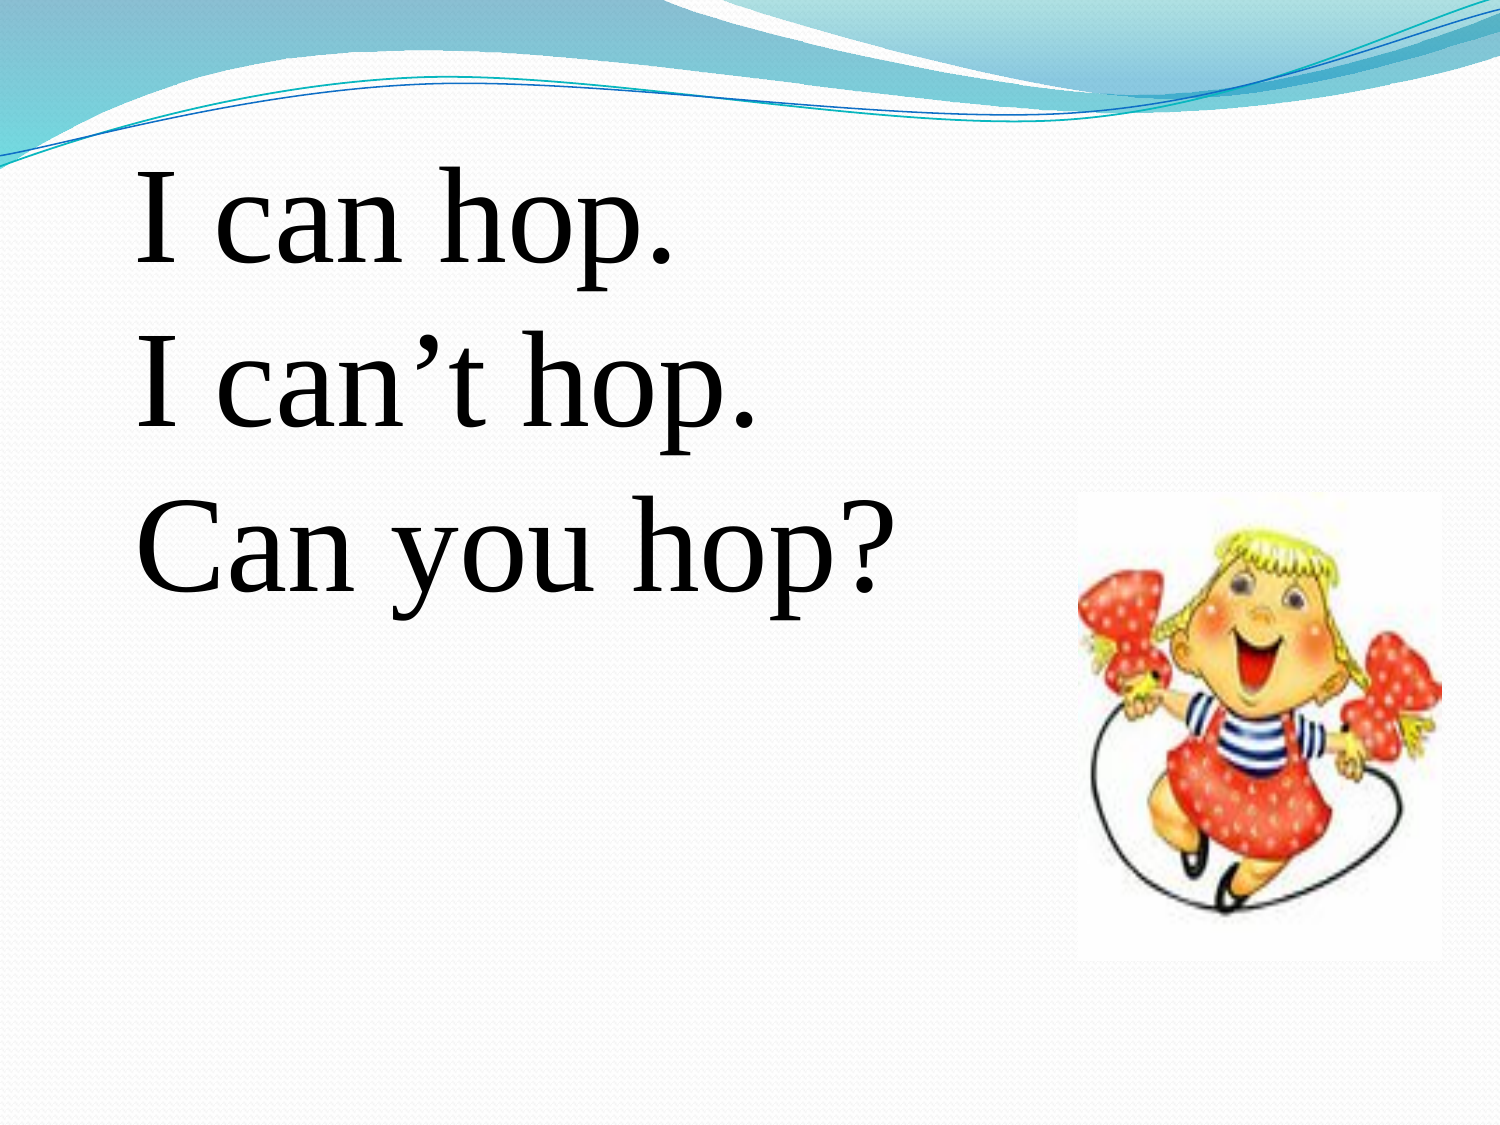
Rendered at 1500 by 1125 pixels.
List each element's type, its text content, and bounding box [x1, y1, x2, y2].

list I can hop. I can’t hop. Can you hop? [75, 117, 1425, 1038]
picture [1077, 491, 1442, 962]
